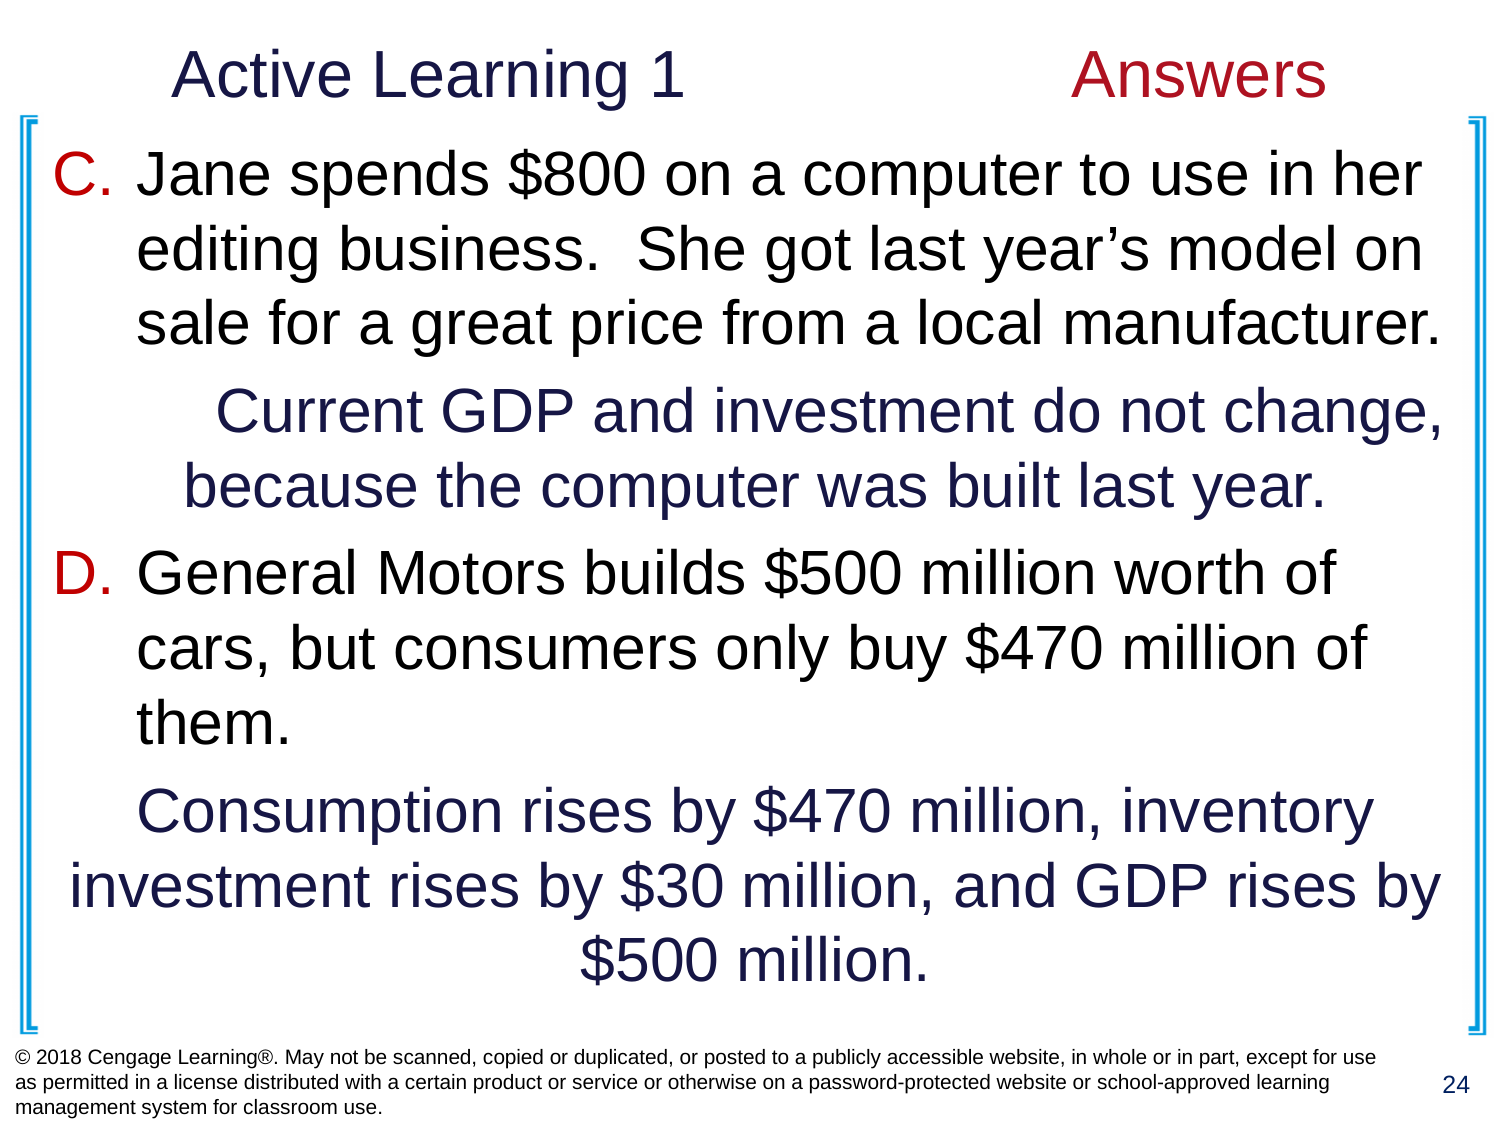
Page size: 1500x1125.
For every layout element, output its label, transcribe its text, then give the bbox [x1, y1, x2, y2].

picture [24, 125, 37, 1032]
title Active Learning 1 Answers [24, 16, 1475, 125]
picture [1475, 119, 1483, 1033]
picture [13, 113, 37, 1037]
list Jane spends $800 on a computer to use in her editing business. She got last year’s model on sale for a great price from a local manufacturer. Current GDP and investment do not change, because the computer was built last year. General Motors builds $500 million worth of cars, but consumers only buy $470 million of them. Consumption rises by $470 million, inventory investment rises by $30 million, and GDP rises by $500 million. [37, 125, 1475, 1058]
footer © 2018 Cengage Learning®. May not be scanned, copied or duplicated, or posted to a publicly accessible website, in whole or in part, except for use as permitted in a license distributed with a certain product or service or otherwise on a password-protected website or school-approved learning management system for classroom use. [0, 1037, 1412, 1125]
picture [31, 125, 37, 1026]
picture [1475, 113, 1493, 1037]
slide_number 24 [1412, 1060, 1500, 1125]
